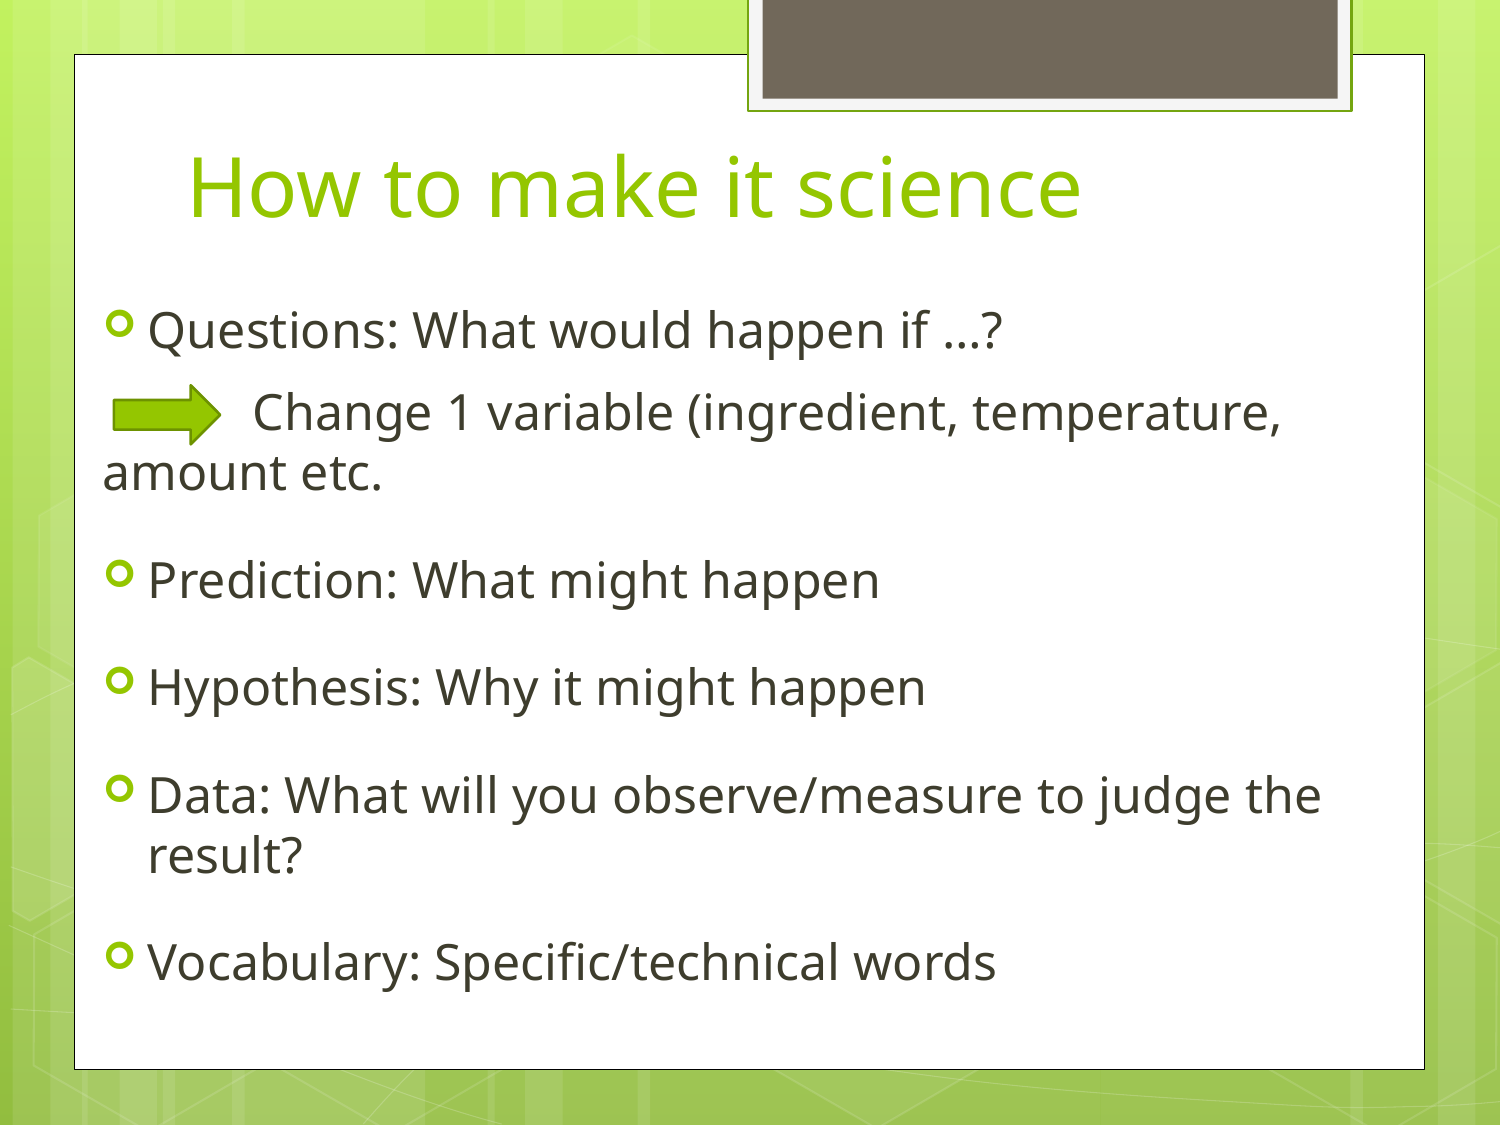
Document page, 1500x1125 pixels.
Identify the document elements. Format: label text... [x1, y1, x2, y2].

title How to make it science [171, 54, 1324, 243]
list Questions: What would happen if …? Change 1 variable (ingredient, temperature, amount etc. Prediction: What might happen Hypothesis: Why it might happen Data: What will you observe/measure to judge the result? Vocabulary: Specific/technical words [76, 290, 1424, 1059]
text_box [112, 384, 222, 446]
